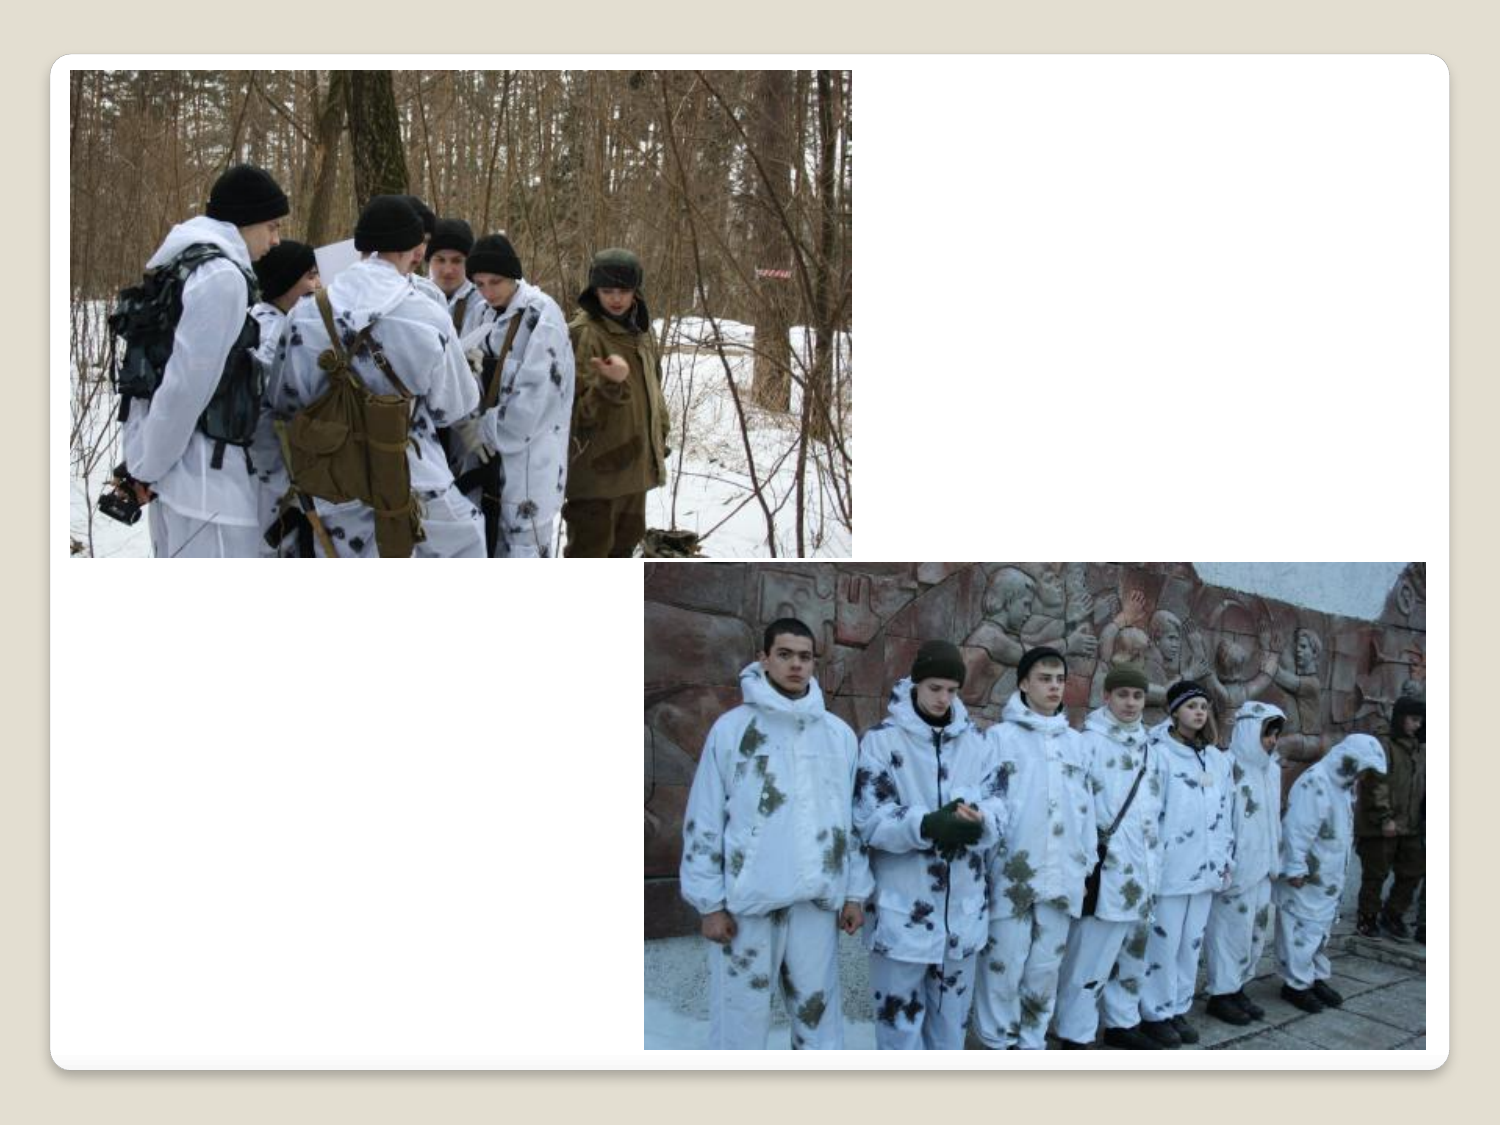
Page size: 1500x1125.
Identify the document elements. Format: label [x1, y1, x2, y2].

picture [70, 70, 852, 559]
picture [644, 562, 1426, 1051]
